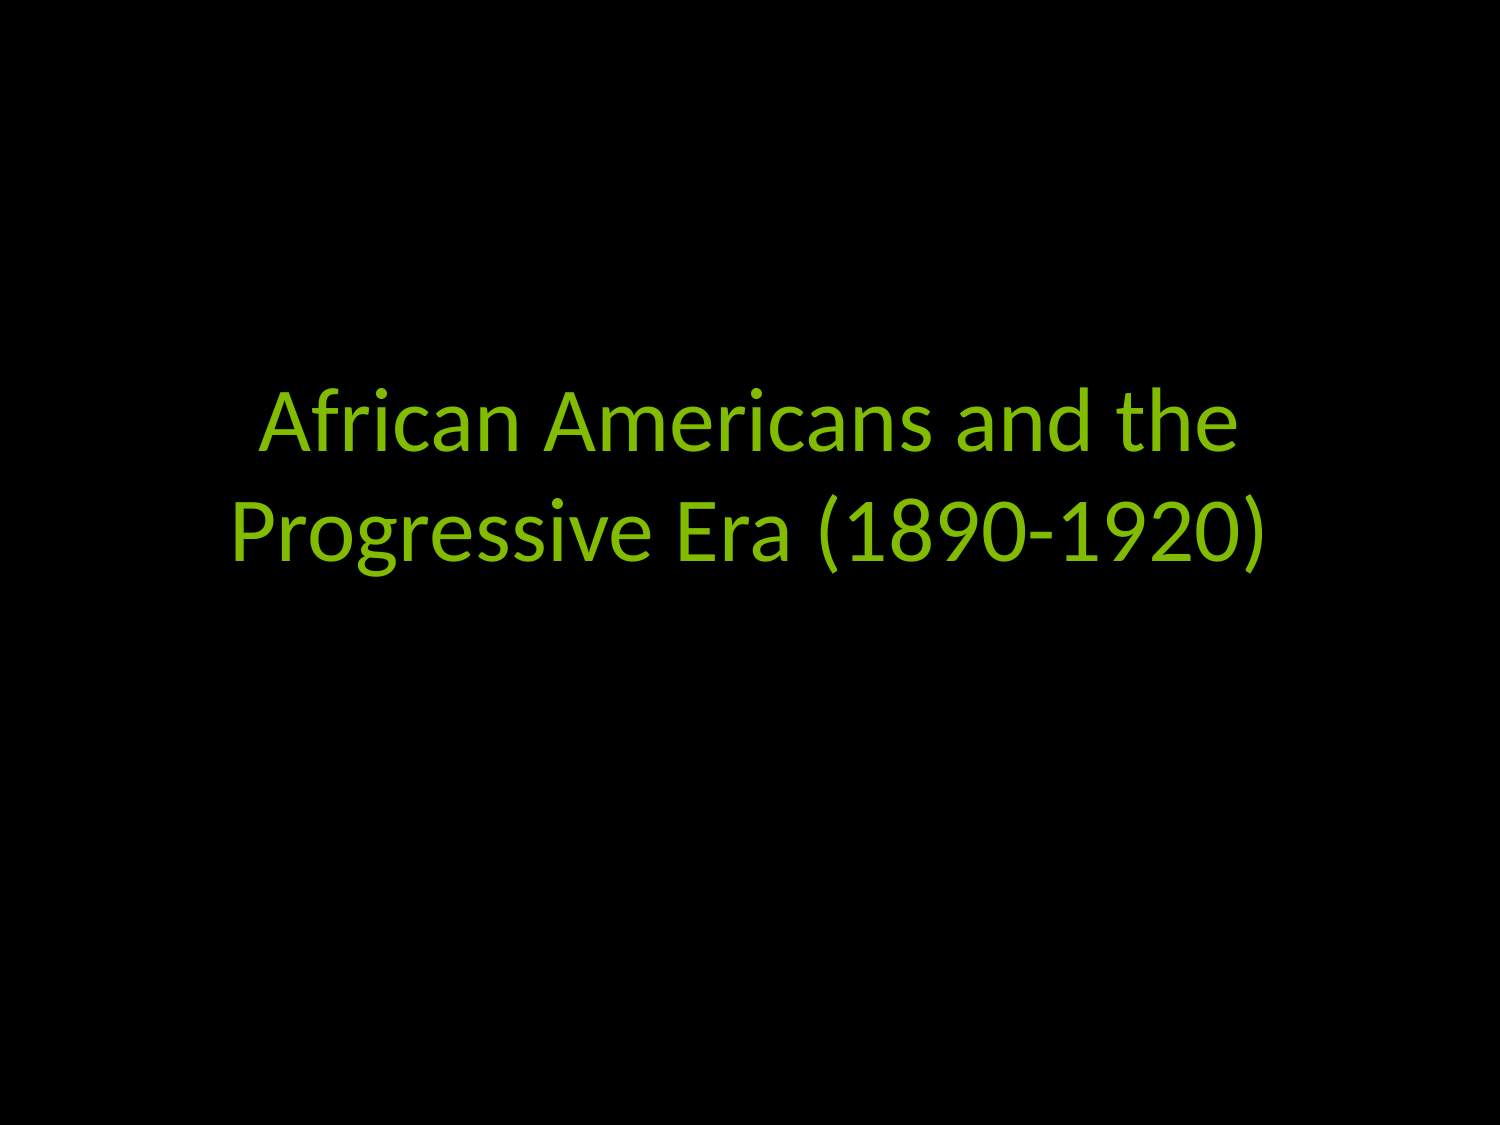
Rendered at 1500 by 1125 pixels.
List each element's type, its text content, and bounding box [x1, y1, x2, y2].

title African Americans and the Progressive Era (1890-1920) [112, 349, 1388, 591]
